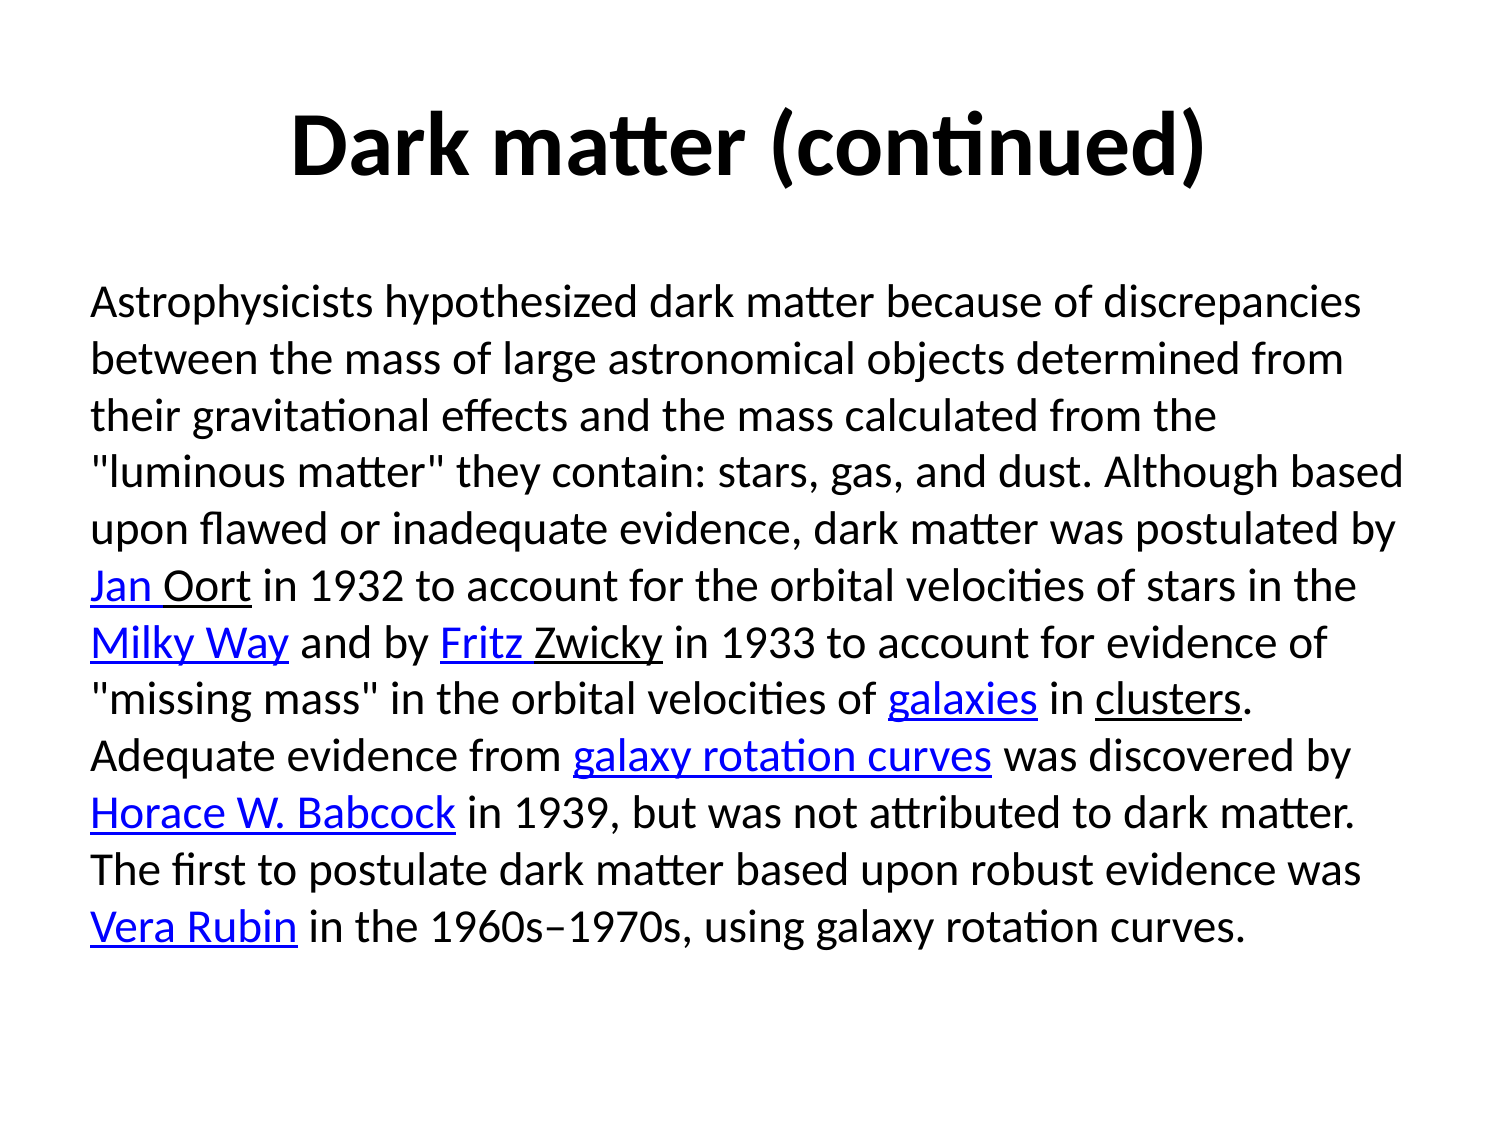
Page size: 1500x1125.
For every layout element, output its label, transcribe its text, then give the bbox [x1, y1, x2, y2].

list Astrophysicists hypothesized dark matter because of discrepancies between the mass of large astronomical objects determined from their gravitational effects and the mass calculated from the "luminous matter" they contain: stars, gas, and dust. Although based upon flawed or inadequate evidence, dark matter was postulated by Jan Oort in 1932 to account for the orbital velocities of stars in the Milky Way and by Fritz Zwicky in 1933 to account for evidence of "missing mass" in the orbital velocities of galaxies in clusters. Adequate evidence from galaxy rotation curves was discovered by Horace W. Babcock in 1939, but was not attributed to dark matter. The first to postulate dark matter based upon robust evidence was Vera Rubin in the 1960s–1970s, using galaxy rotation curves. [75, 262, 1425, 1005]
title Dark matter (continued) [75, 45, 1425, 233]
